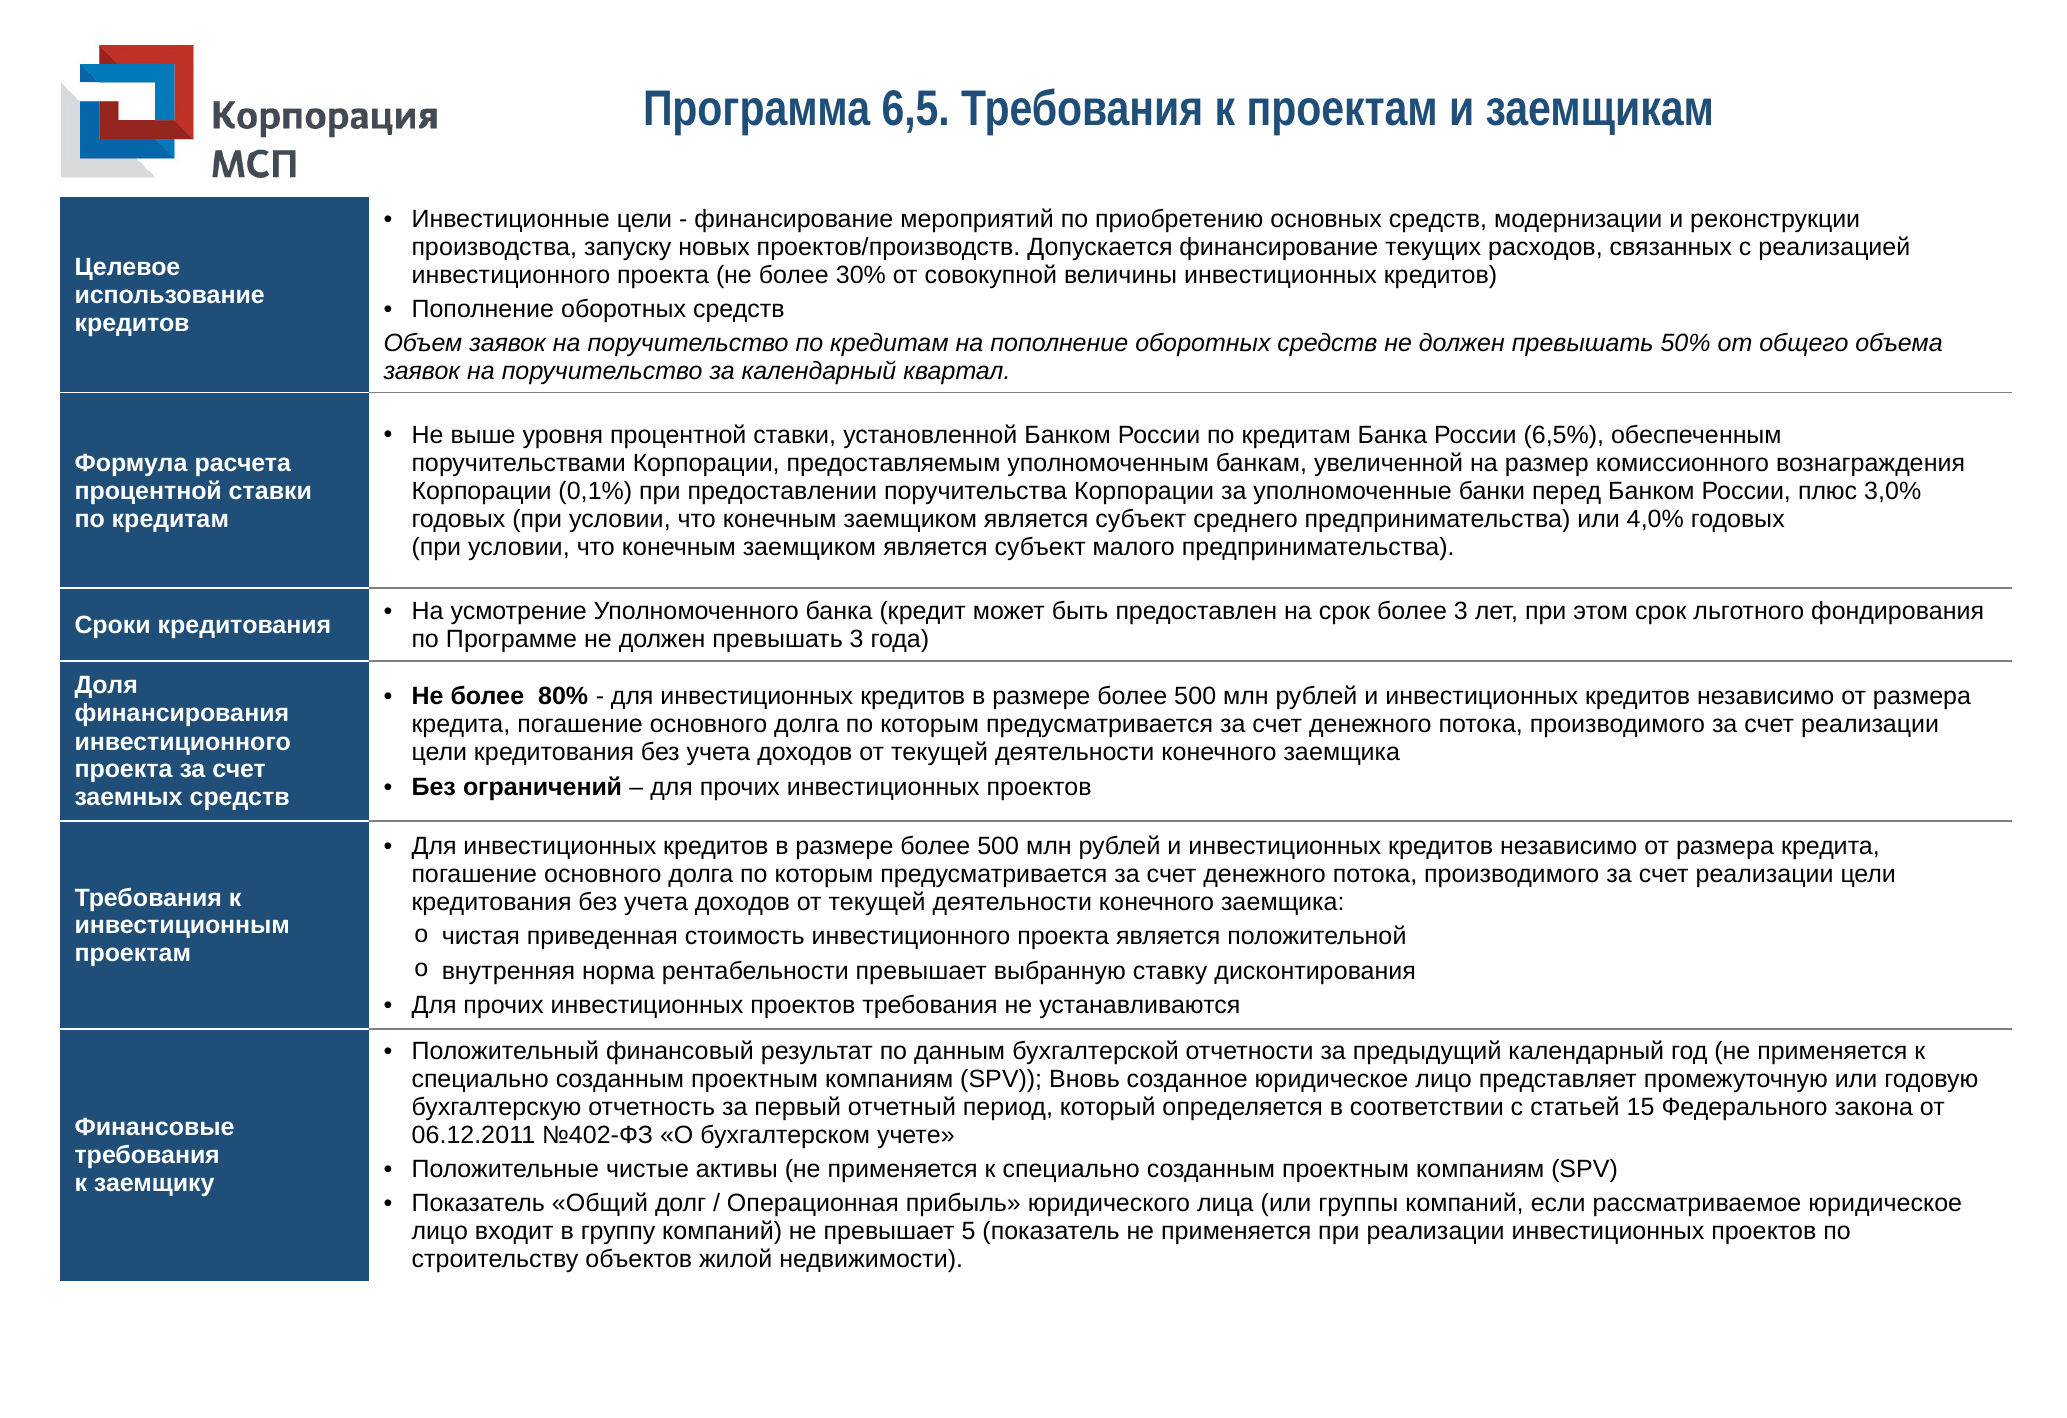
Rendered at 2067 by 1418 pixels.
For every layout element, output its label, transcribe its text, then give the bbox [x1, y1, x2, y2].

table_cell Положительный финансовый результат по данным бухгалтерской отчетности за предыдущий календарный год (не применяется к специально созданным проектным компаниям (SPV)); Вновь созданное юридическое лицо представляет промежуточную или годовую бухгалтерскую отчетность за первый отчетный период, который определяется в соответствии с статьей 15 Федерального закона от 06.12.2011 №402-ФЗ «О бухгалтерском учете» Положительные чистые активы (не применяется к специально созданным проектным компаниям (SPV) Показатель «Общий долг / Операционная прибыль» юридического лица (или группы компаний, если рассматриваемое юридическое лицо входит в группу компаний) не превышает 5 (показатель не применяется при реализации инвестиционных проектов по строительству объектов жилой недвижимости). [369, 1030, 2012, 1281]
table_cell Формула расчета процентной ставки по кредитам [60, 393, 369, 587]
table_cell Не выше уровня процентной ставки, установленной Банком России по кредитам Банка России (6,5%), обеспеченным поручительствами Корпорации, предоставляемым уполномоченным банкам, увеличенной на размер комиссионного вознаграждения Корпорации (0,1%) при предоставлении поручительства Корпорации за уполномоченные банки перед Банком России, плюс 3,0% годовых (при условии, что конечным заемщиком является субъект среднего предпринимательства) или 4,0% годовых (при условии, что конечным заемщиком является субъект малого предпринимательства). [369, 393, 2012, 587]
picture [16, 11, 463, 215]
table_cell Требования к инвестиционным проектам [60, 822, 369, 1028]
table_header Инвестиционные цели - финансирование мероприятий по приобретению основных средств, модернизации и реконструкции производства, запуску новых проектов/производств. Допускается финансирование текущих расходов, связанных с реализацией инвестиционного проекта (не более 30% от совокупной величины инвестиционных кредитов) Пополнение оборотных средств Объем заявок на поручительство по кредитам на пополнение оборотных средств не должен превышать 50% от общего объема заявок на поручительство за календарный квартал. [369, 197, 2012, 392]
table_cell Финансовые требования к заемщику [60, 1030, 369, 1281]
table_header Целевое использование кредитов [60, 223, 369, 392]
title Программа 6,5. Требования к проектам и заемщикам [627, 48, 2054, 164]
table_cell Не более 80% - для инвестиционных кредитов в размере более 500 млн рублей и инвестиционных кредитов независимо от размера кредита, погашение основного долга по которым предусматривается за счет денежного потока, производимого за счет реализации цели кредитования без учета доходов от текущей деятельности конечного заемщика Без ограничений – для прочих инвестиционных проектов [369, 662, 2012, 820]
table_cell На усмотрение Уполномоченного банка (кредит может быть предоставлен на срок более 3 лет, при этом срок льготного фондирования по Программе не должен превышать 3 года) [369, 589, 2012, 660]
table_cell Сроки кредитования [60, 589, 369, 660]
table_cell Доля финансирования инвестиционного проекта за счет заемных средств [60, 662, 369, 820]
table_cell Для инвестиционных кредитов в размере более 500 млн рублей и инвестиционных кредитов независимо от размера кредита, погашение основного долга по которым предусматривается за счет денежного потока, производимого за счет реализации цели кредитования без учета доходов от текущей деятельности конечного заемщика: чистая приведенная стоимость инвестиционного проекта является положительной внутренняя норма рентабельности превышает выбранную ставку дисконтирования Для прочих инвестиционных проектов требования не устанавливаются [369, 822, 2012, 1028]
